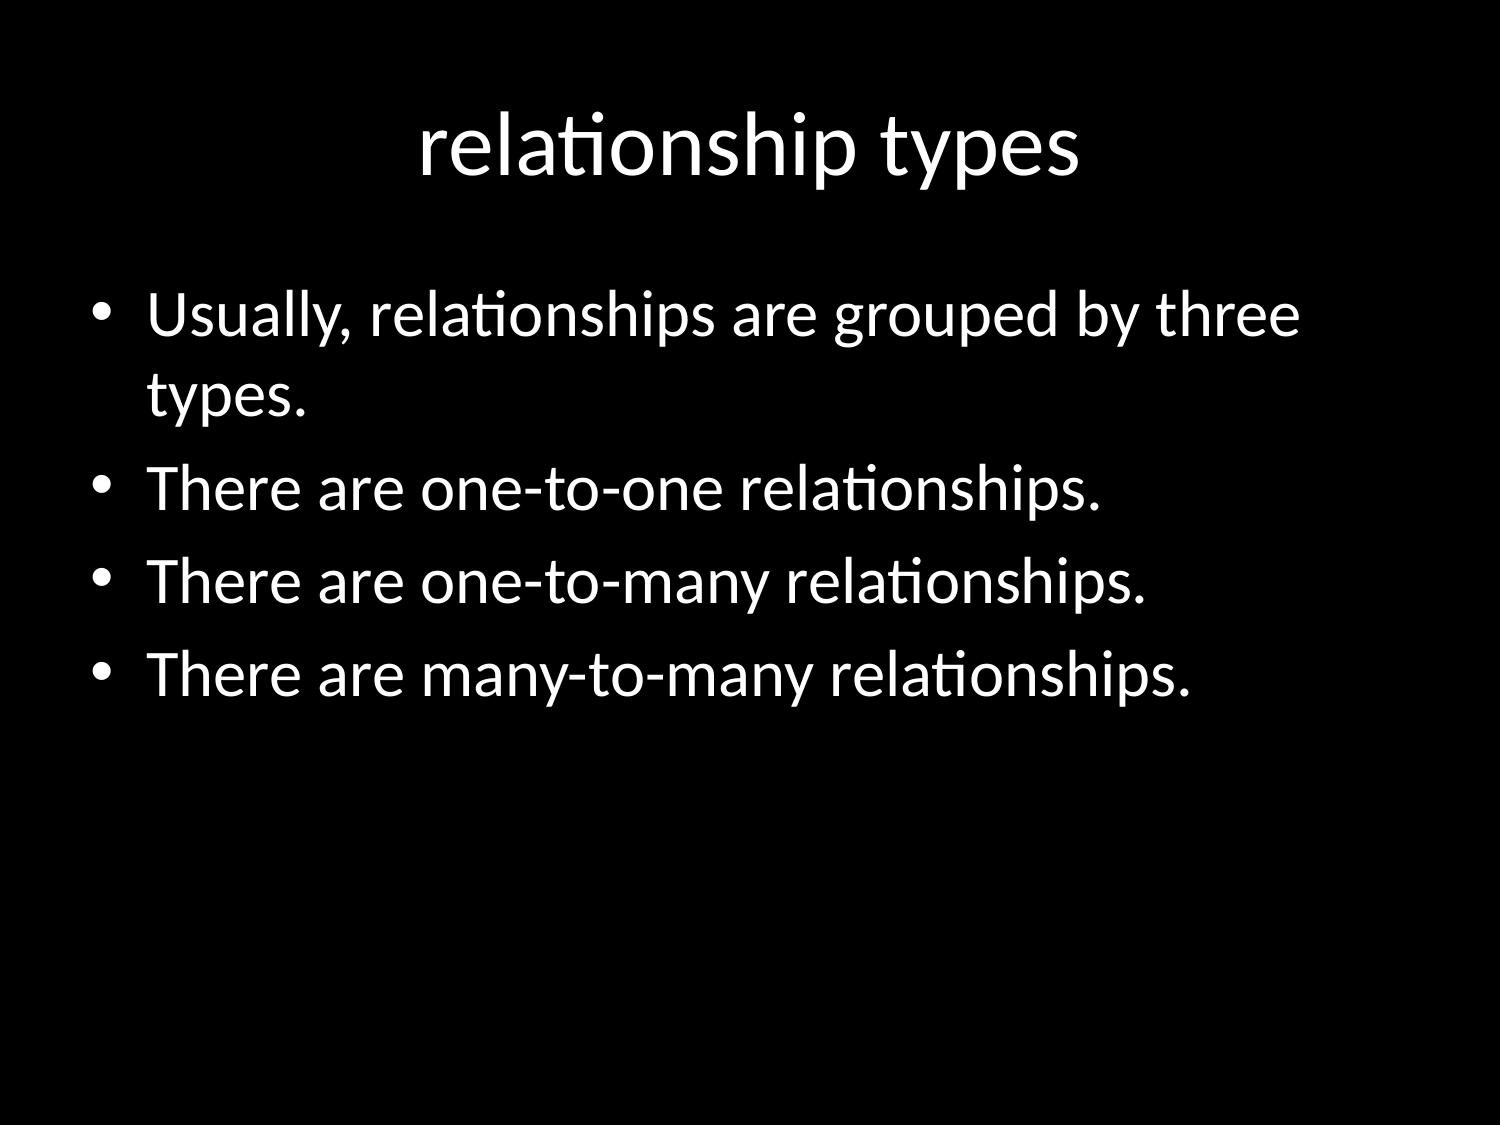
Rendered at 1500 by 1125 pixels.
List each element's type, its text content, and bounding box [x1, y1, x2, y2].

list Usually, relationships are grouped by three types. There are one-to-one relationships. There are one-to-many relationships. There are many-to-many relationships. [75, 262, 1425, 1005]
title relationship types [75, 45, 1425, 233]
